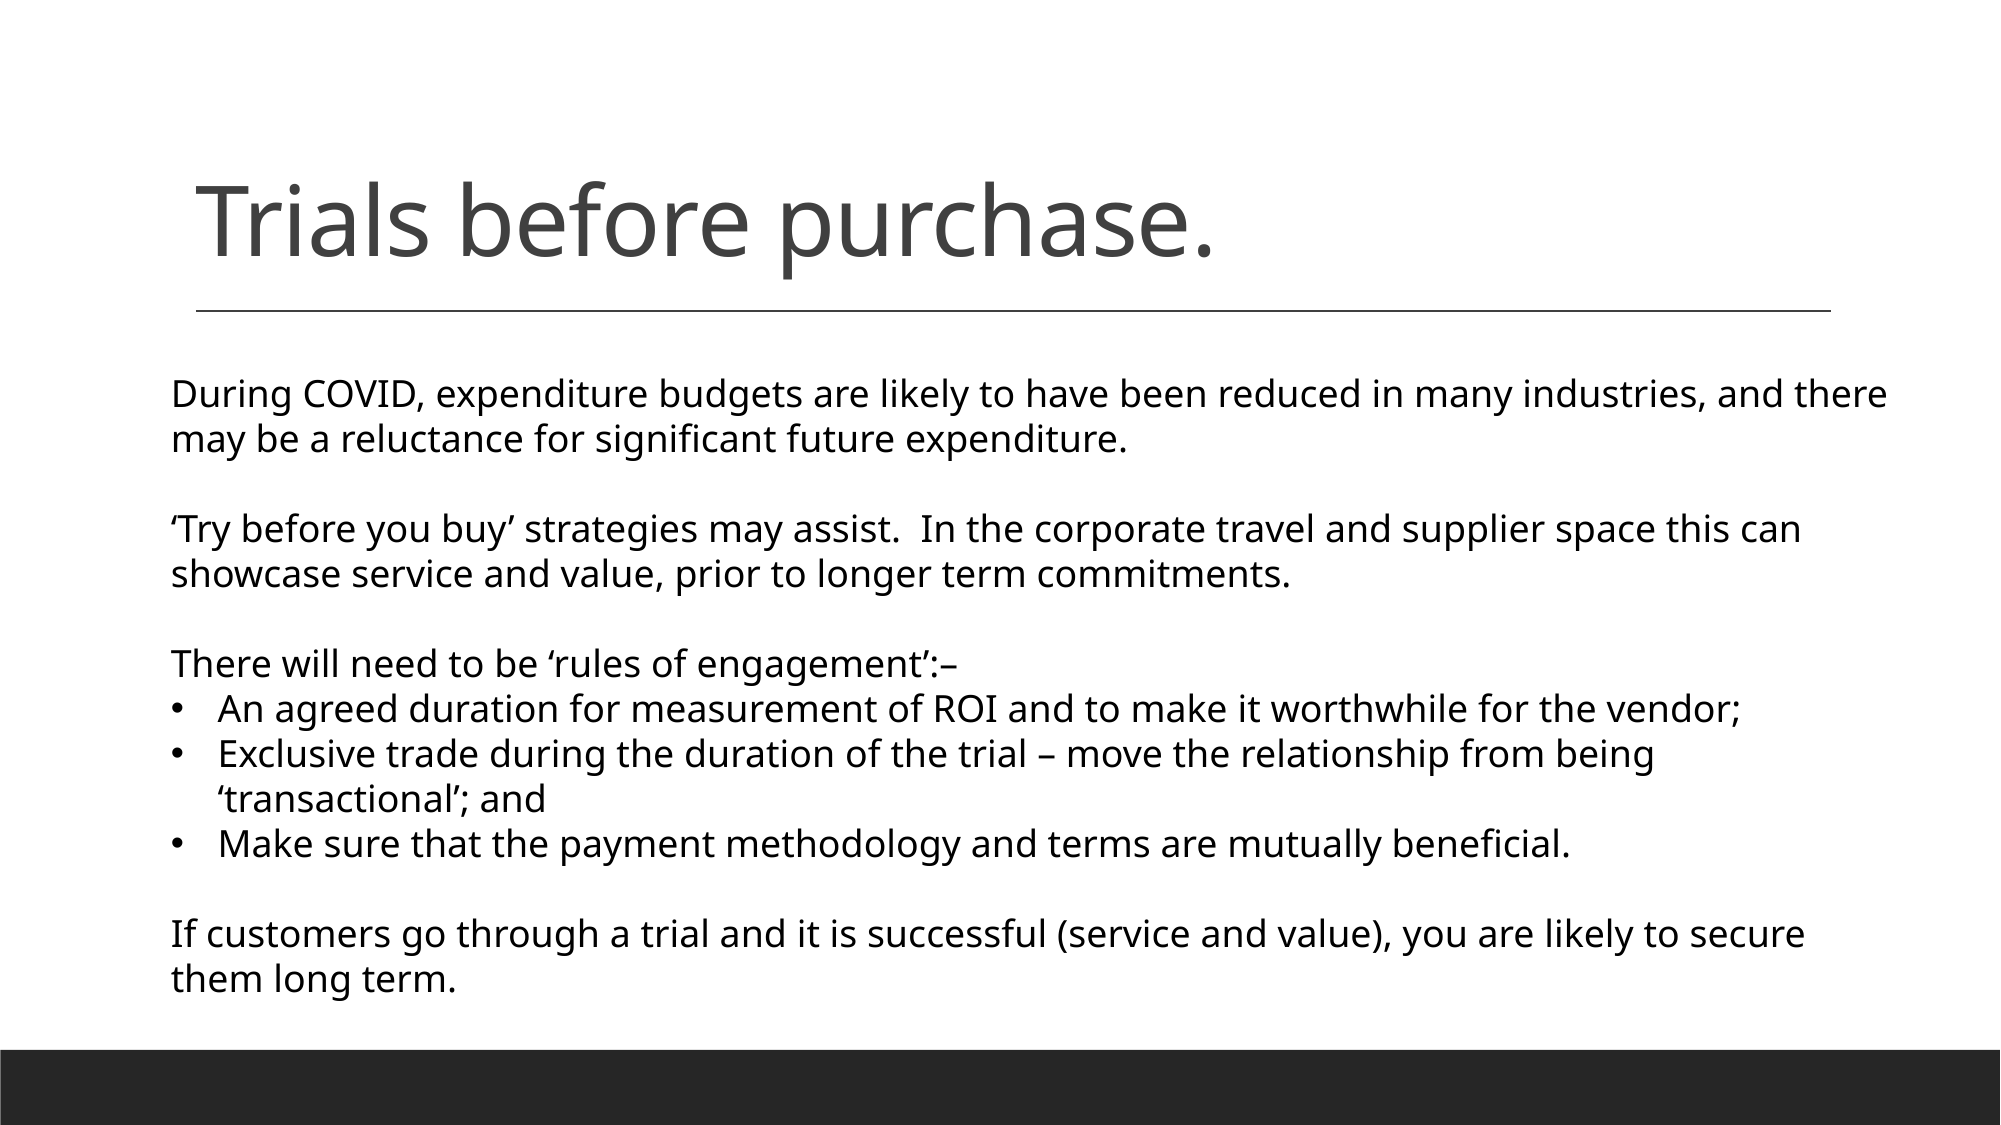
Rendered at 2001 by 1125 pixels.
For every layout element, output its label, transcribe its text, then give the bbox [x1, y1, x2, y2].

text_box During COVID, expenditure budgets are likely to have been reduced in many industries, and there may be a reluctance for significant future expenditure. ‘Try before you buy’ strategies may assist. In the corporate travel and supplier space this can showcase service and value, prior to longer term commitments. There will need to be ‘rules of engagement’:– An agreed duration for measurement of ROI and to make it worthwhile for the vendor; Exclusive trade during the duration of the trial – move the relationship from being ‘transactional’; and Make sure that the payment methodology and terms are mutually beneficial. If customers go through a trial and it is successful (service and value), you are likely to secure them long term. [156, 362, 1925, 1008]
title Trials before purchase. [180, 47, 1830, 285]
